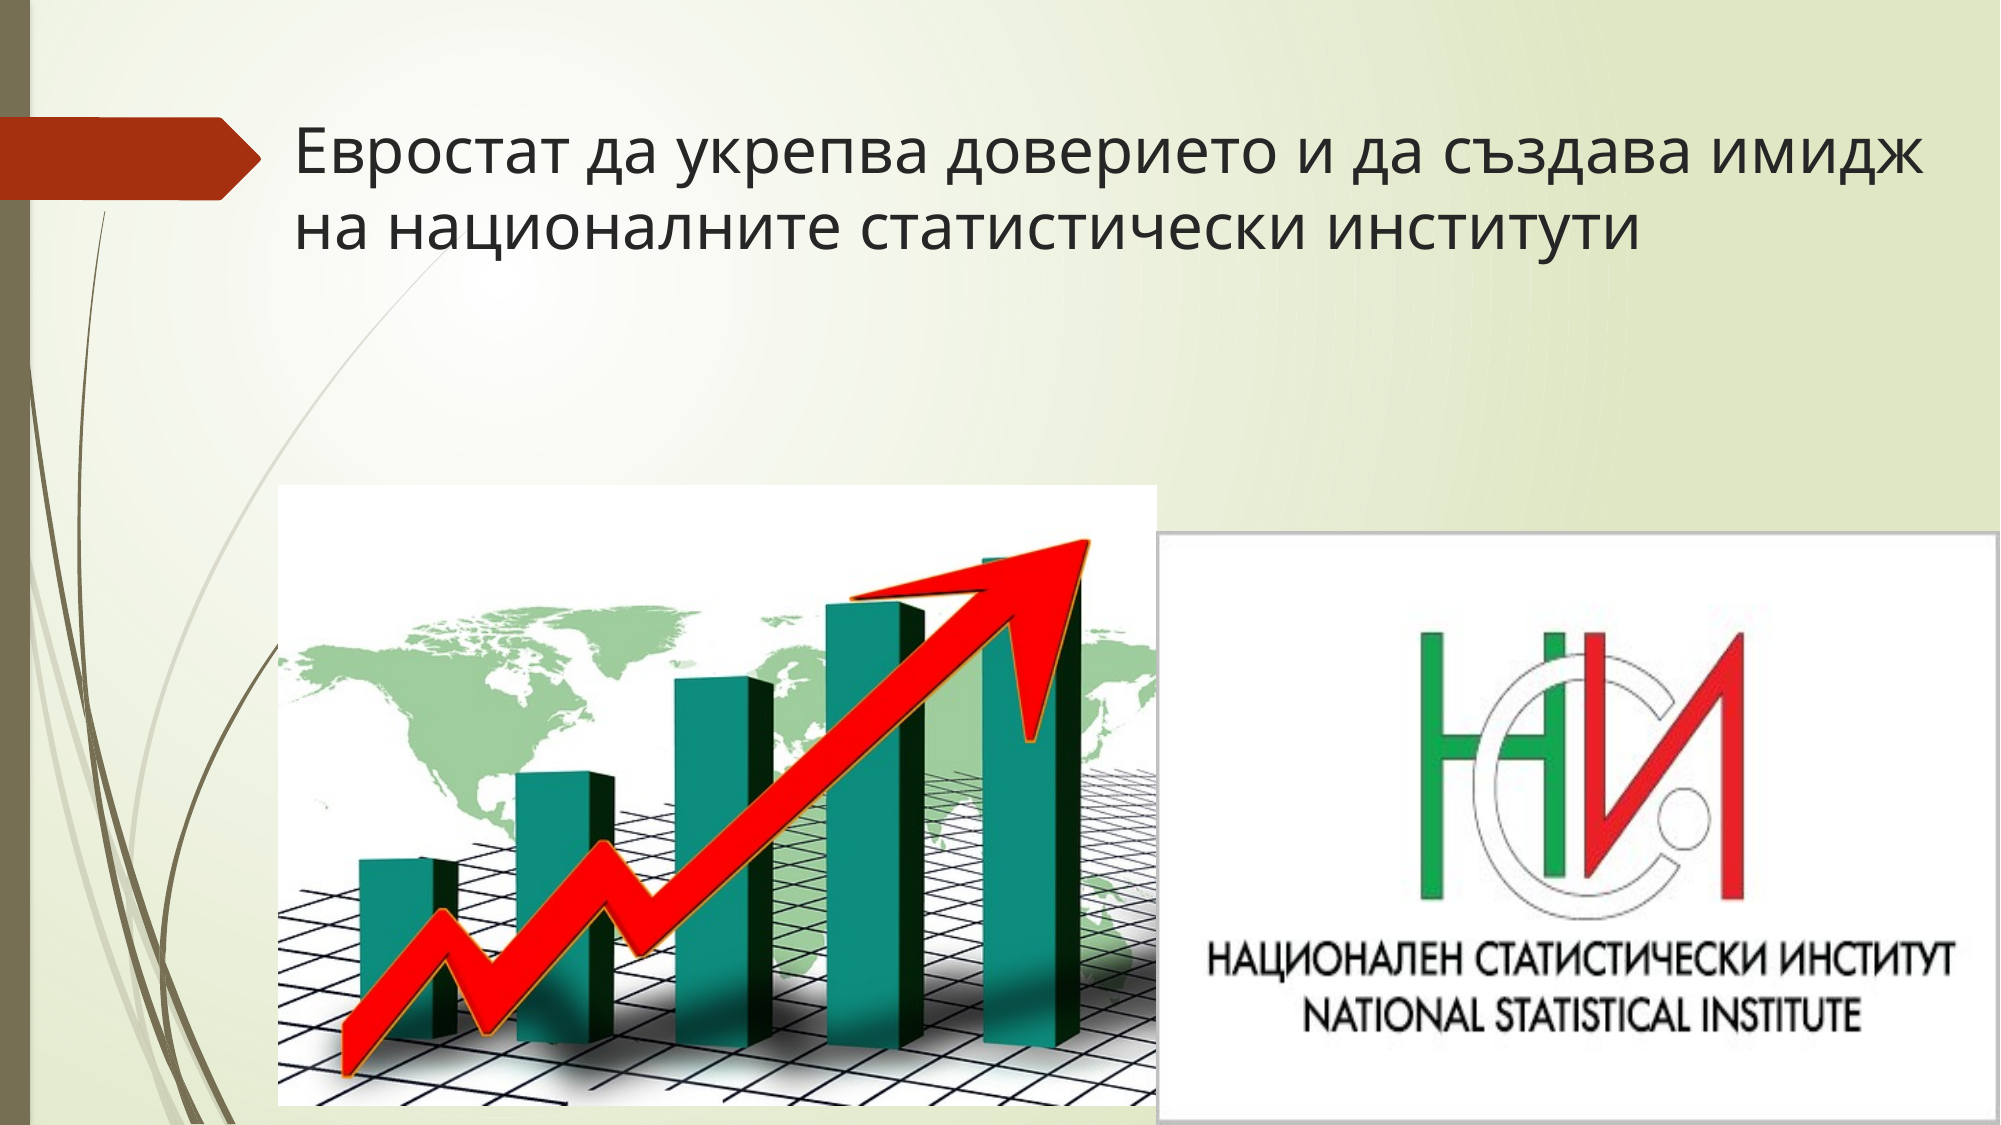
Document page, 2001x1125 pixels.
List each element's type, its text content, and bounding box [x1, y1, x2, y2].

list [278, 485, 1157, 1106]
title Евростат да укрепва доверието и да създава имидж на националните статистически институти [278, 102, 2000, 313]
picture [1156, 530, 2000, 1125]
